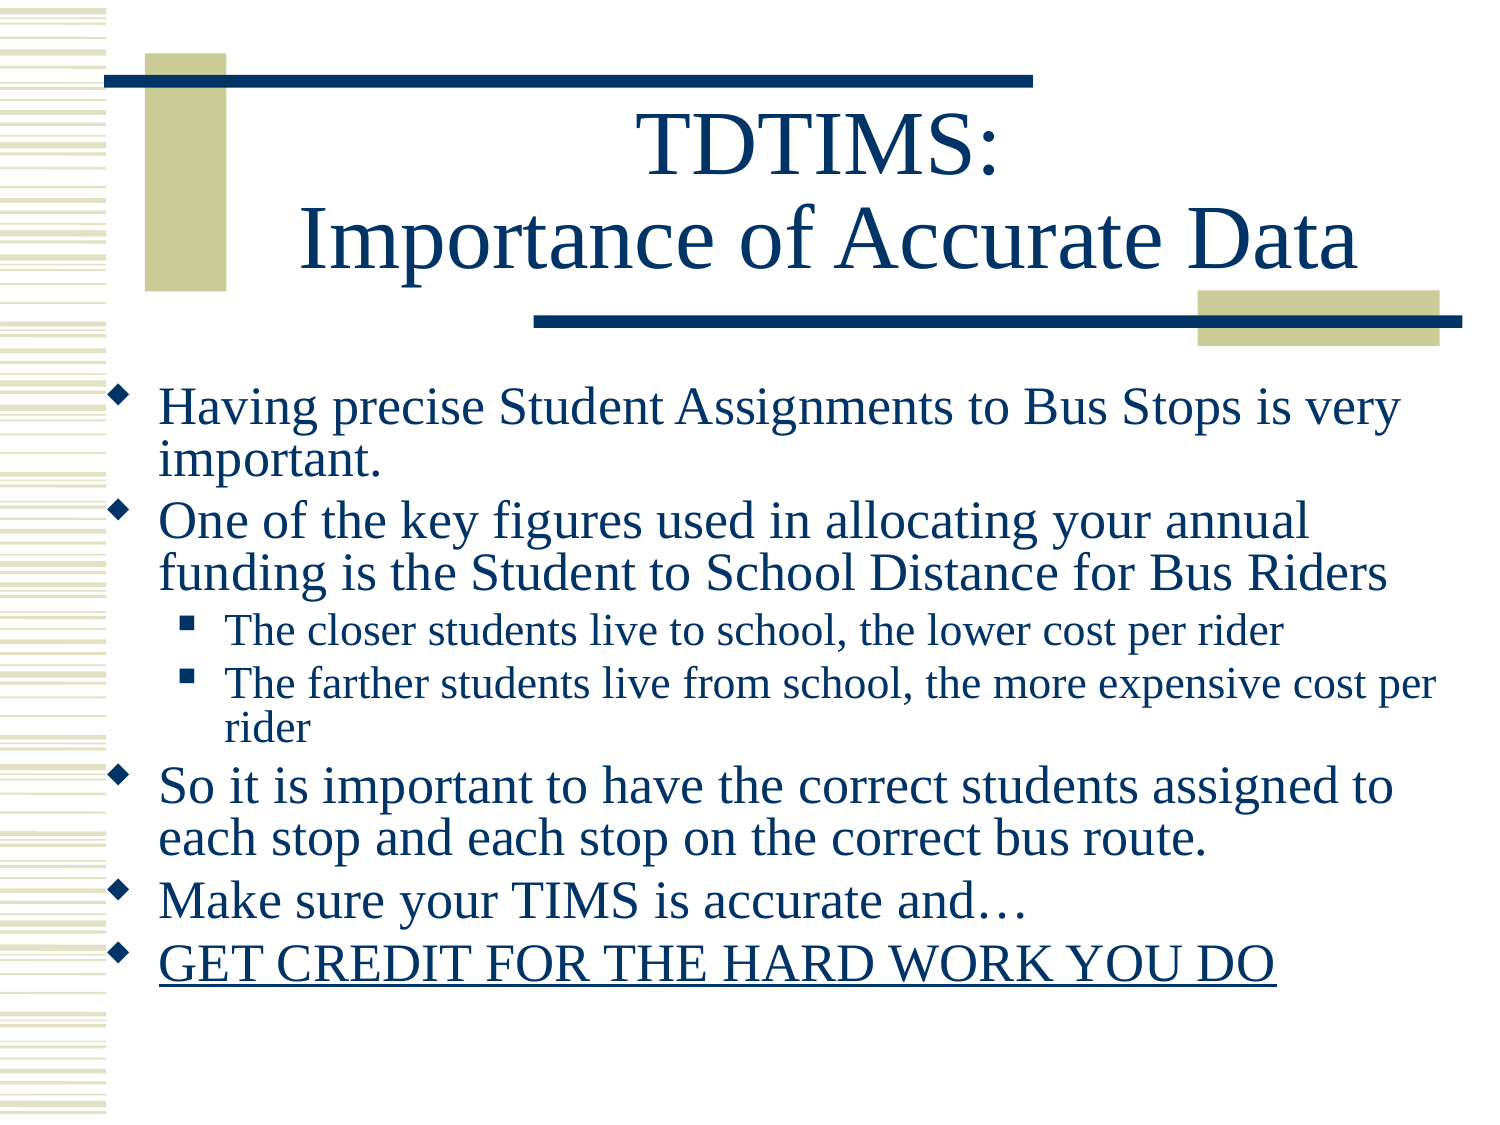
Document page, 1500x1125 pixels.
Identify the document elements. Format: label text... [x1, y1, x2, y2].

title TDTIMS: Importance of Accurate Data [224, 99, 1436, 288]
list Having precise Student Assignments to Bus Stops is very important. One of the key figures used in allocating your annual funding is the Student to School Distance for Bus Riders The closer students live to school, the lower cost per rider The farther students live from school, the more expensive cost per rider So it is important to have the correct students assigned to each stop and each stop on the correct bus route. Make sure your TIMS is accurate and… GET CREDIT FOR THE HARD WORK YOU DO [87, 374, 1463, 951]
